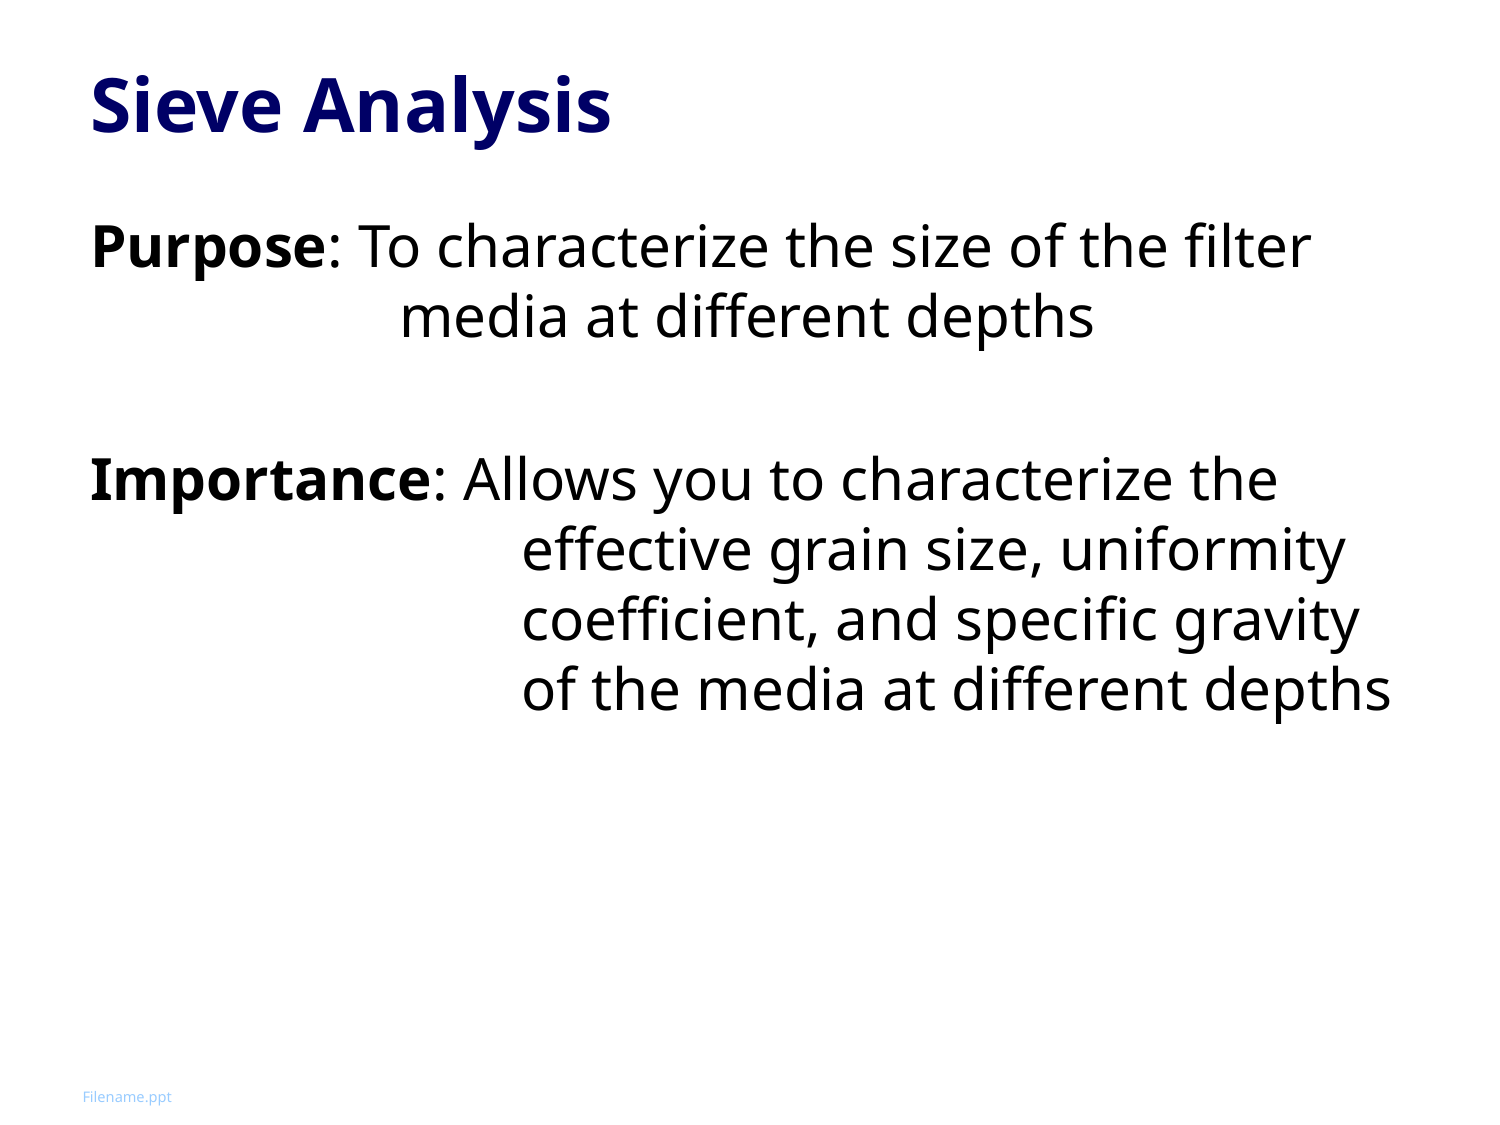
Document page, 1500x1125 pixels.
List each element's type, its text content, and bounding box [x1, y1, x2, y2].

title Sieve Analysis [74, 49, 1426, 176]
list Purpose: To characterize the size of the filter media at different depths Importance: Allows you to characterize the effective grain size, uniformity coefficient, and specific gravity of the media at different depths [74, 201, 1426, 990]
